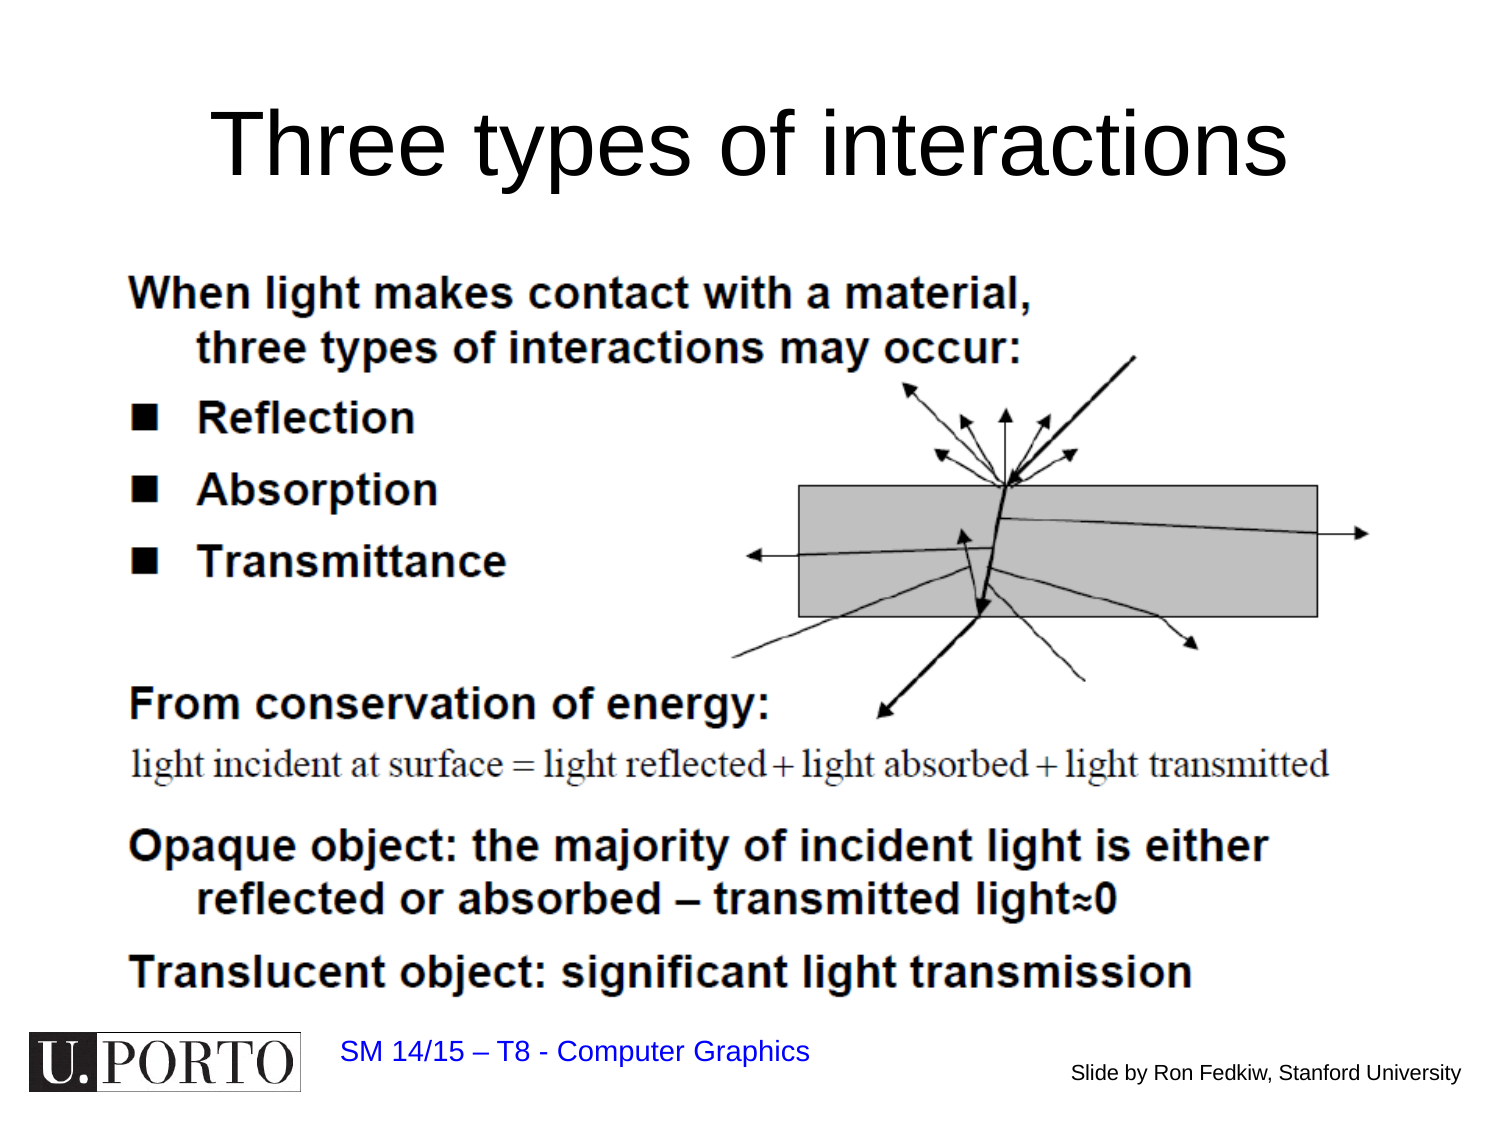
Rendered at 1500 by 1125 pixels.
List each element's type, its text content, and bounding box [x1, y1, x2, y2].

footer SM 14/15 – T8 - Computer Graphics [324, 1024, 1306, 1103]
picture [29, 1032, 301, 1092]
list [116, 262, 1384, 1006]
title Three types of interactions [75, 45, 1425, 233]
text_box Slide by Ron Fedkiw, Stanford University [1056, 1050, 1478, 1092]
